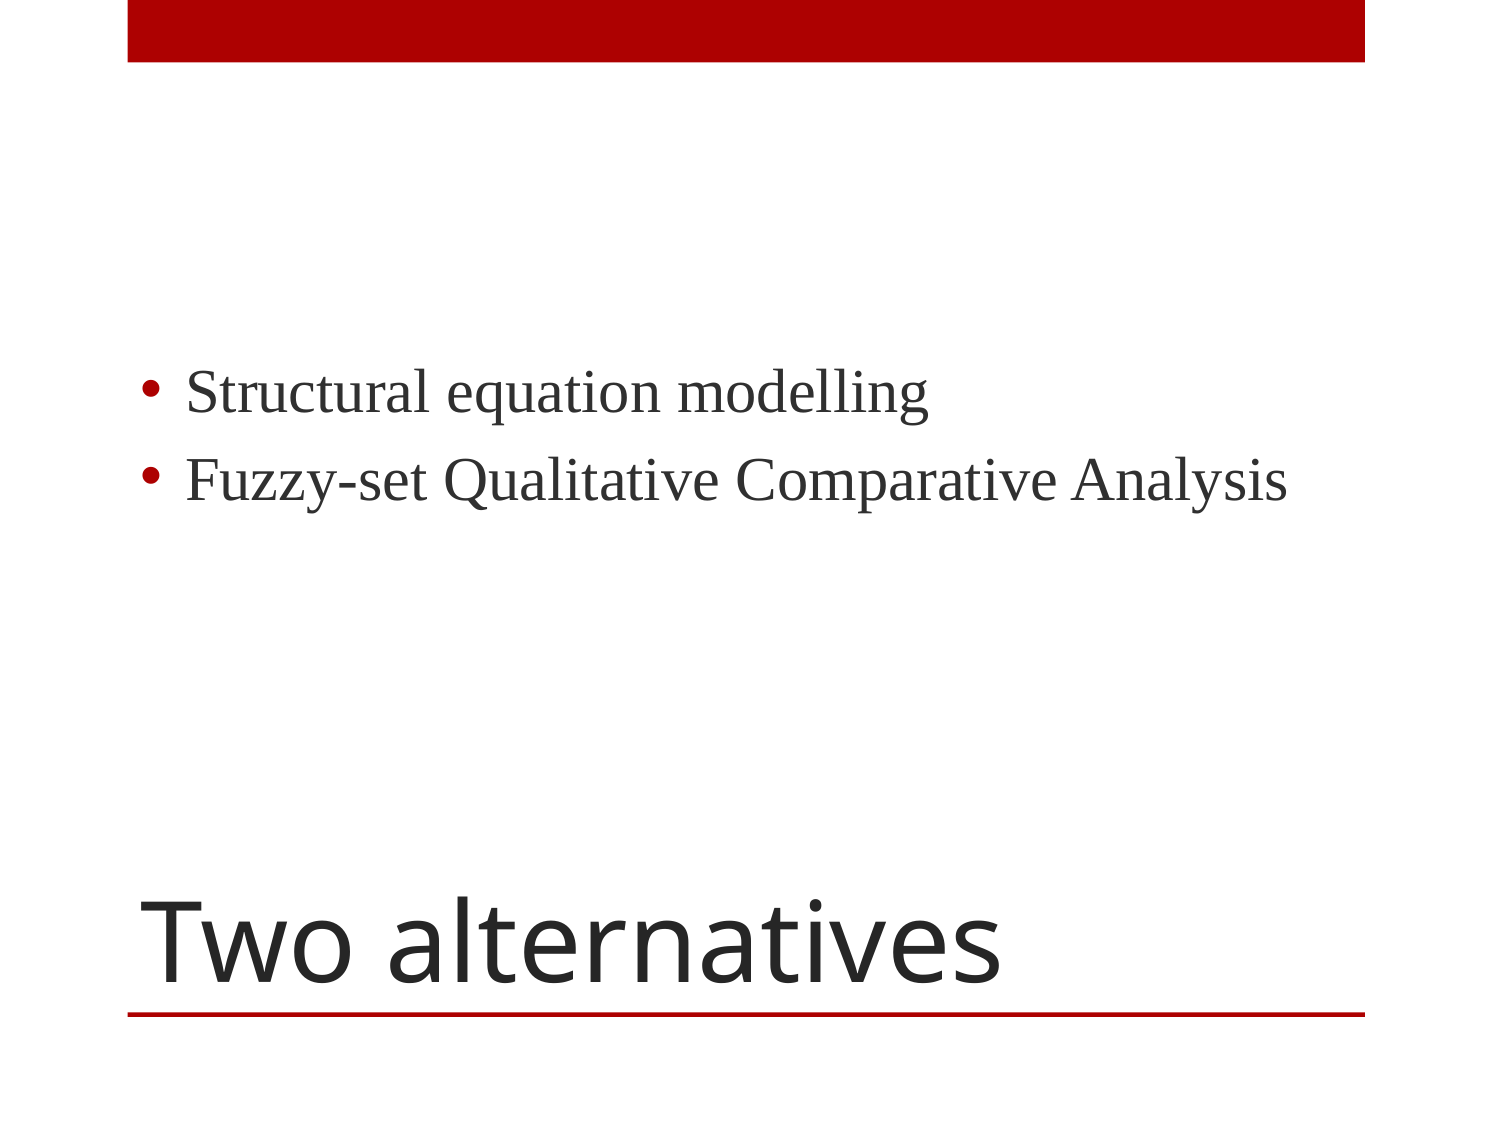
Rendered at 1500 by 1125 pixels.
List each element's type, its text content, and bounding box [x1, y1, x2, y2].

list Structural equation modelling Fuzzy-set Qualitative Comparative Analysis [125, 112, 1363, 750]
title Two alternatives [125, 750, 1238, 1013]
